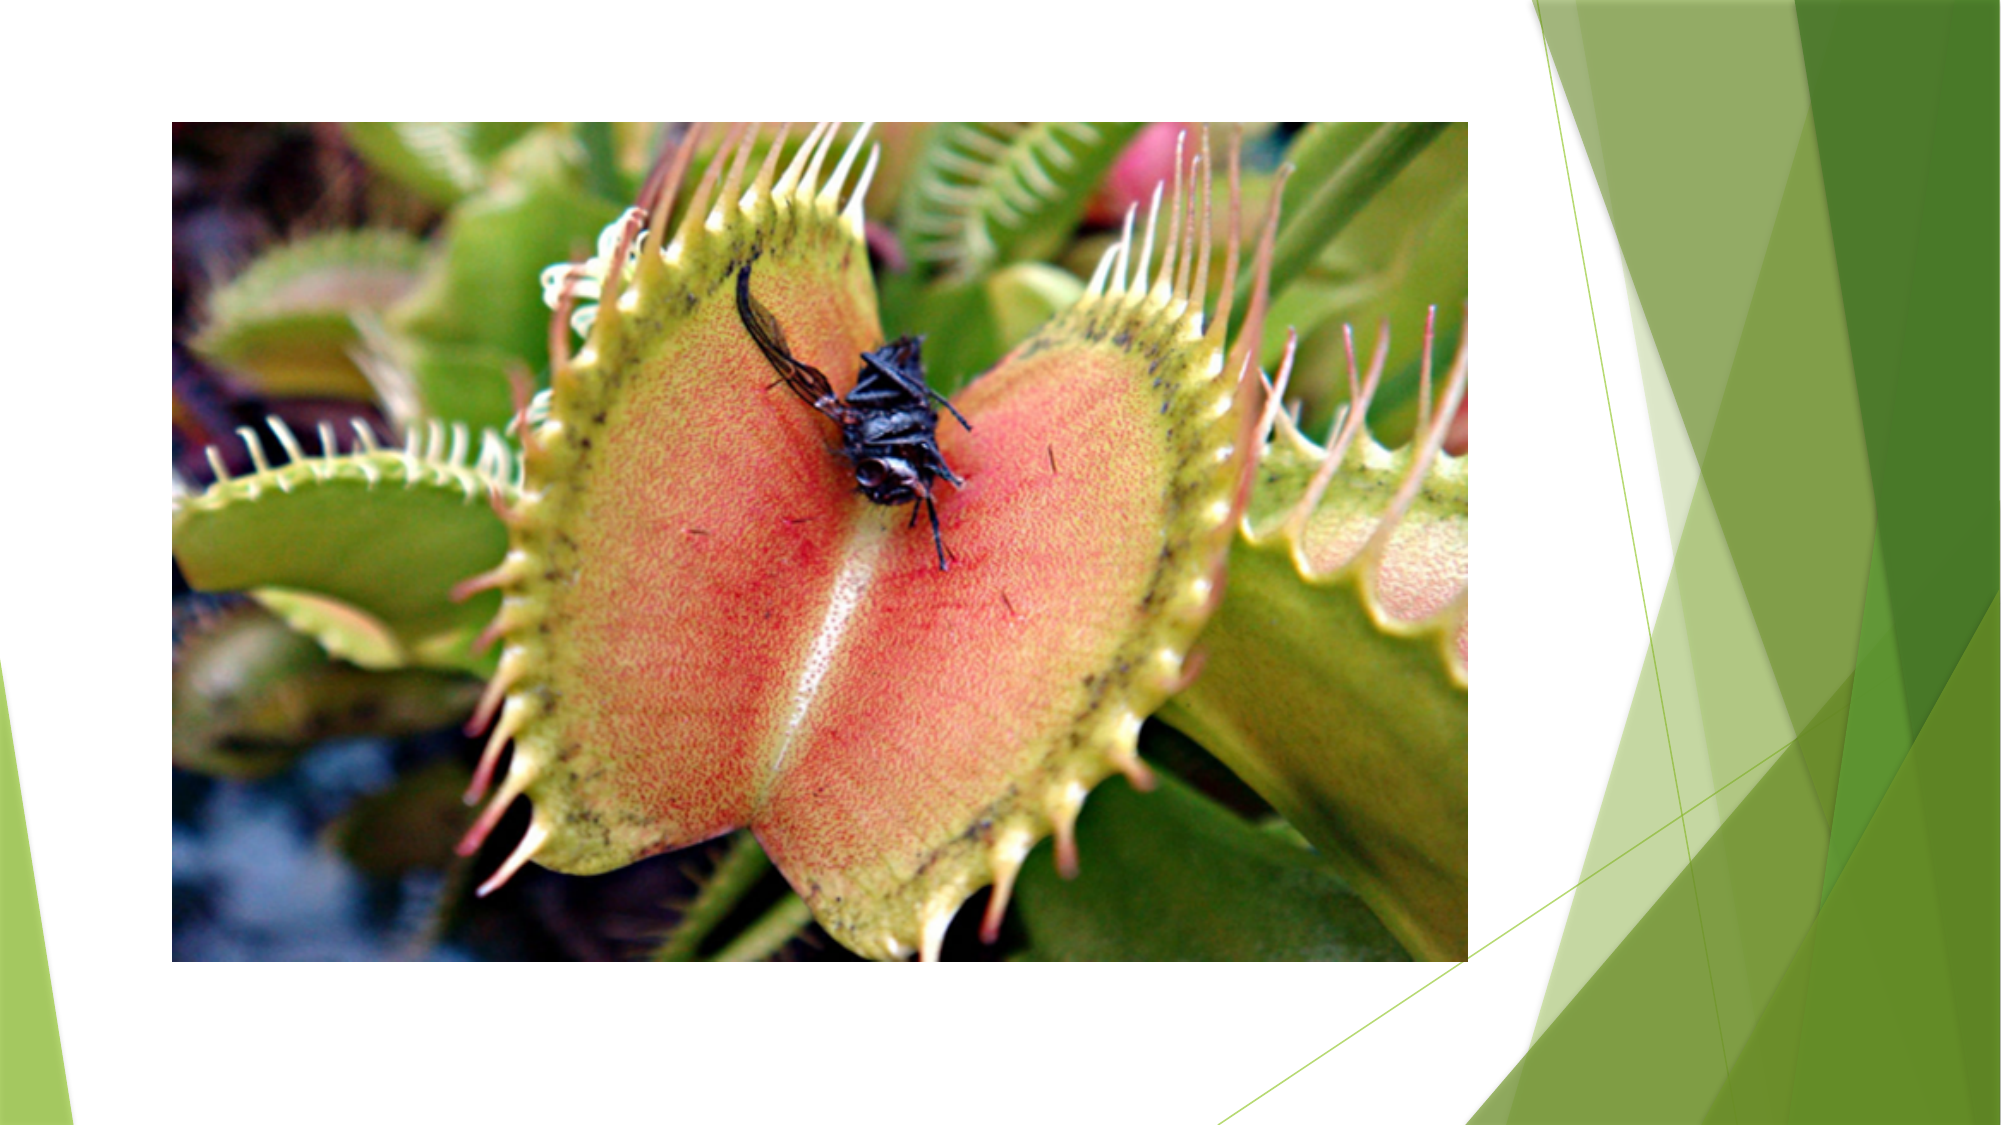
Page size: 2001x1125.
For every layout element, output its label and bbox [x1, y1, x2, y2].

picture [171, 122, 1469, 962]
